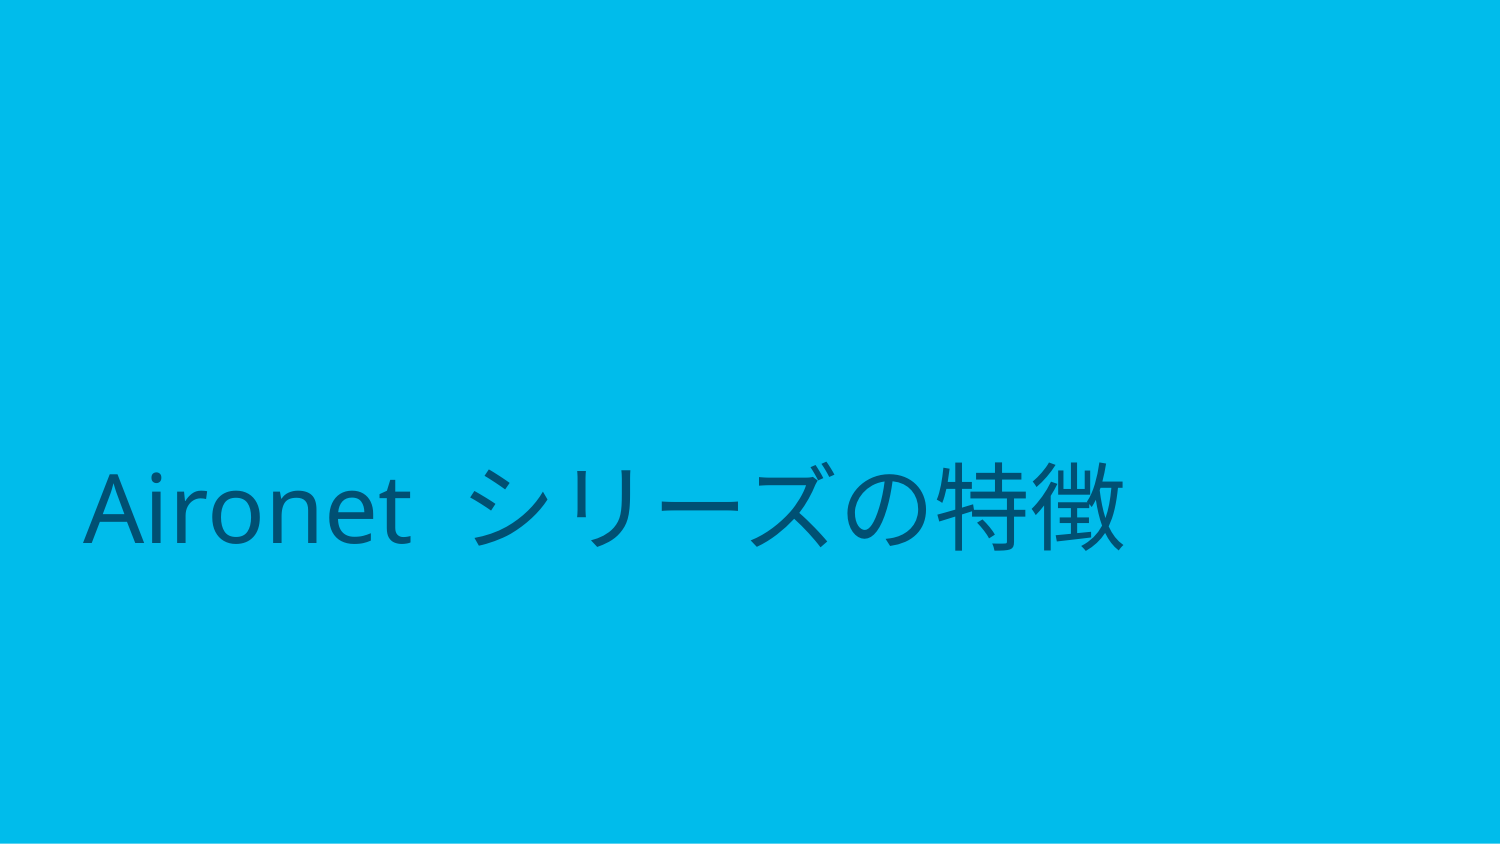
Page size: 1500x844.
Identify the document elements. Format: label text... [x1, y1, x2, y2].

title Aironet シリーズの特徴 [68, 150, 1315, 572]
